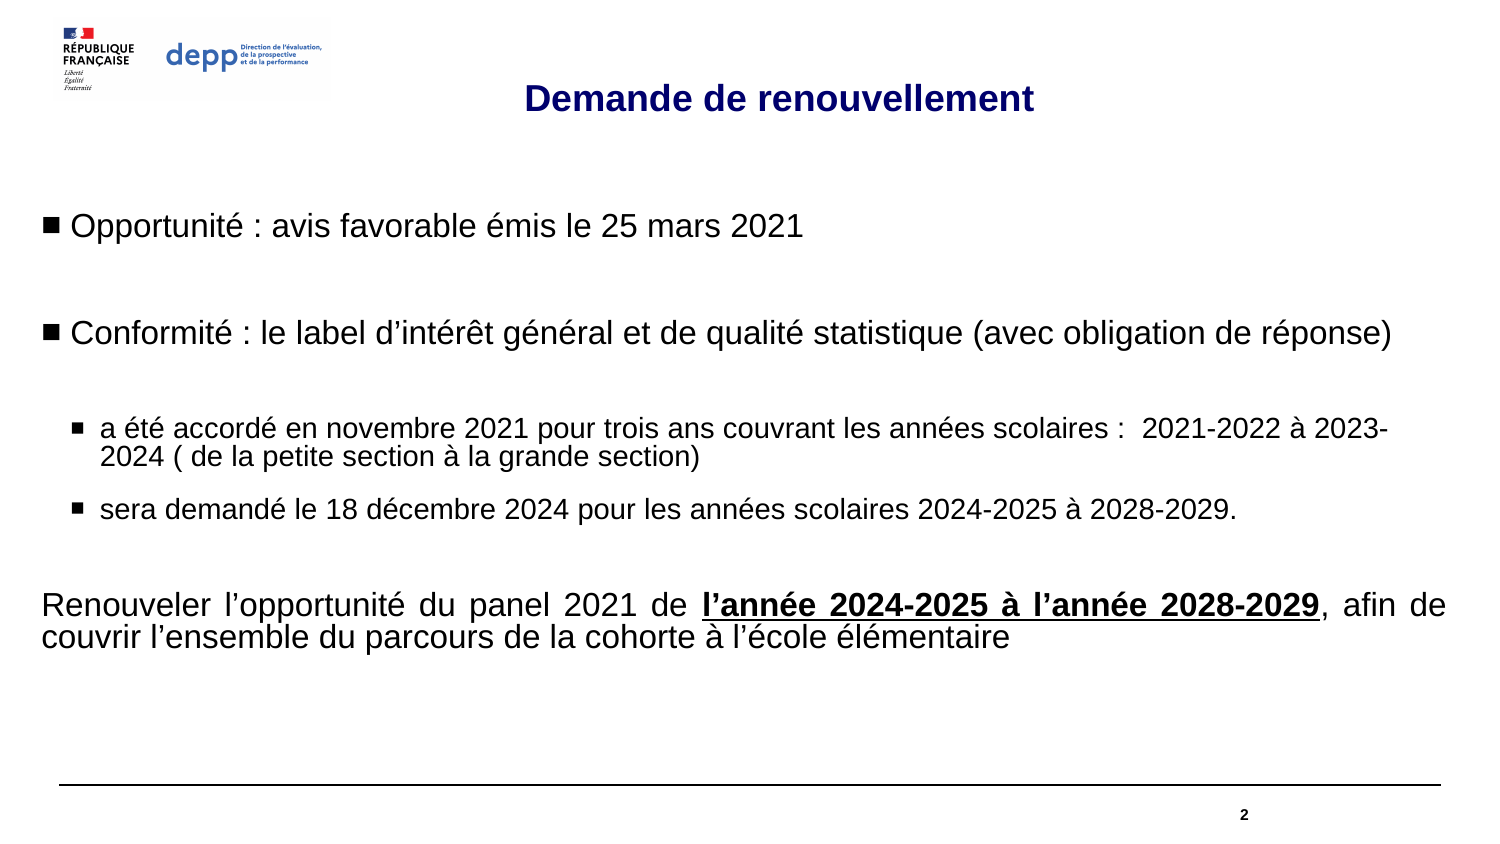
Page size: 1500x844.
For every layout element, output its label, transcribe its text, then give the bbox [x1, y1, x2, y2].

picture [53, 17, 331, 101]
title Demande de renouvellement [112, 79, 1447, 139]
slide_number 2 [1027, 784, 1249, 844]
list Opportunité : avis favorable émis le 25 mars 2021 Conformité : le label d’intérêt général et de qualité statistique (avec obligation de réponse) a été accordé en novembre 2021 pour trois ans couvrant les années scolaires : 2021-2022 à 2023-2024 ( de la petite section à la grande section) sera demandé le 18 décembre 2024 pour les années scolaires 2024-2025 à 2028-2029. Renouveler l’opportunité du panel 2021 de l’année 2024-2025 à l’année 2028-2029, afin de couvrir l’ensemble du parcours de la cohorte à l’école élémentaire [41, 147, 1447, 765]
